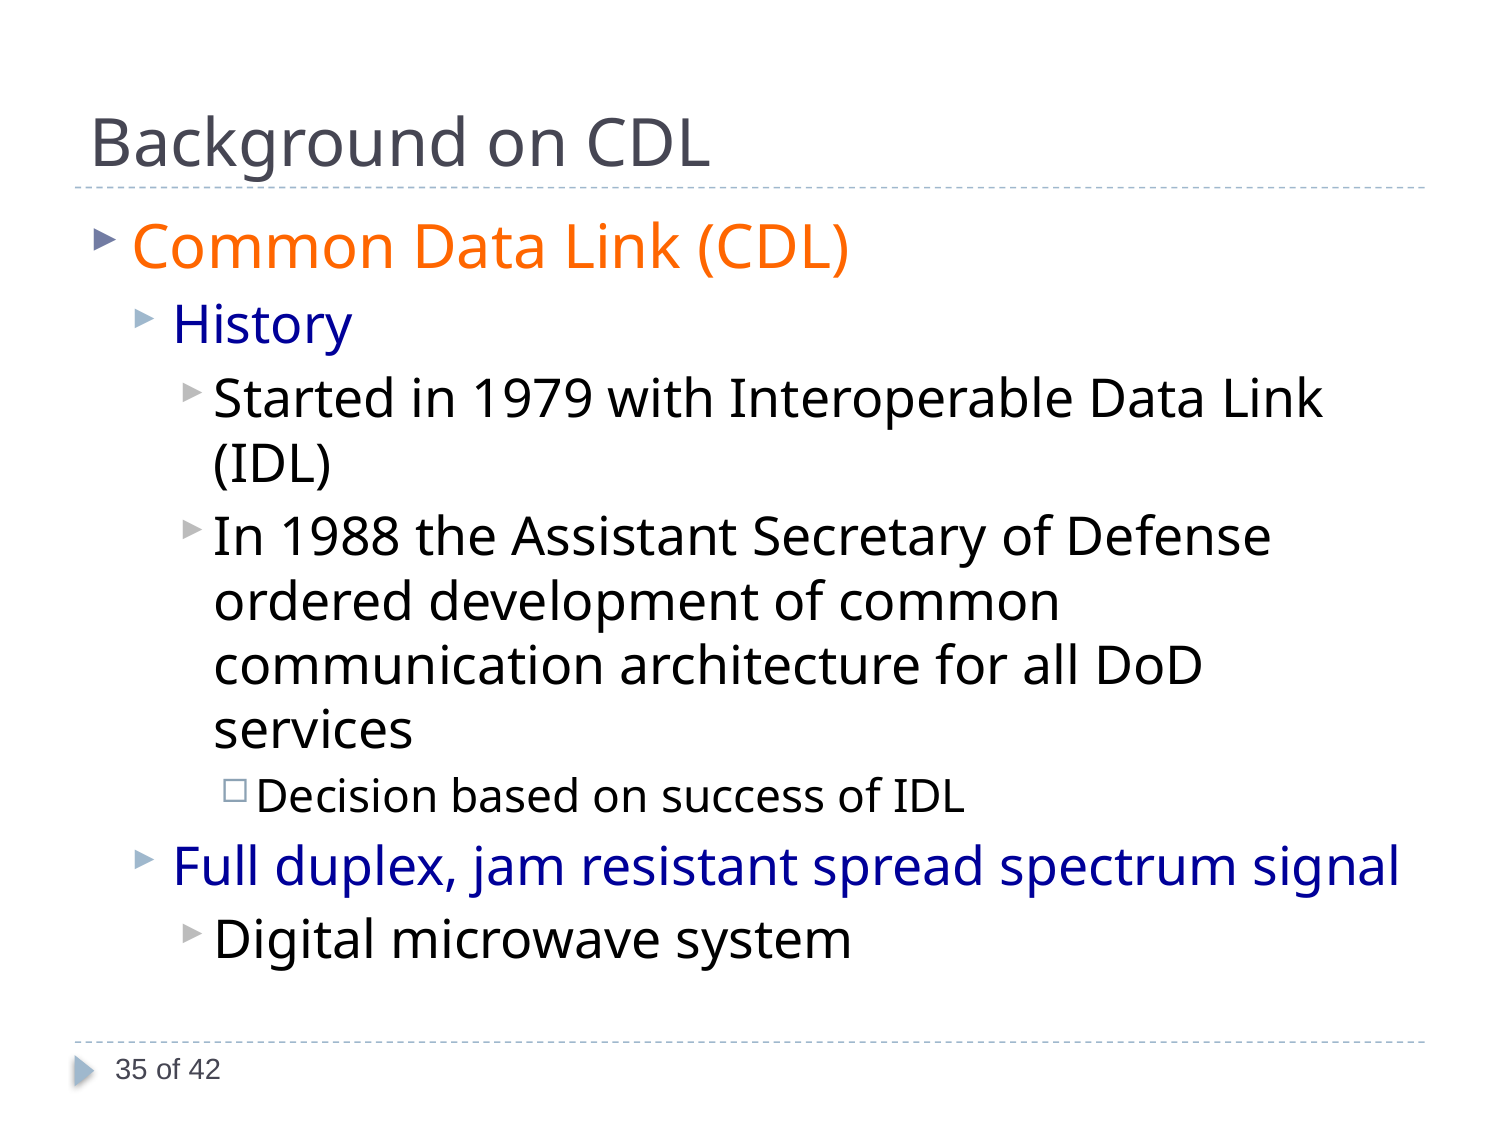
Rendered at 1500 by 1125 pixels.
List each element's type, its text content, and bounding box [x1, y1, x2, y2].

list Common Data Link (CDL) History Started in 1979 with Interoperable Data Link (IDL) In 1988 the Assistant Secretary of Defense ordered development of common communication architecture for all DoD services Decision based on success of IDL Full duplex, jam resistant spread spectrum signal Digital microwave system [75, 200, 1425, 1010]
title Background on CDL [75, 24, 1425, 188]
slide_number 35 of 42 [100, 1042, 426, 1103]
